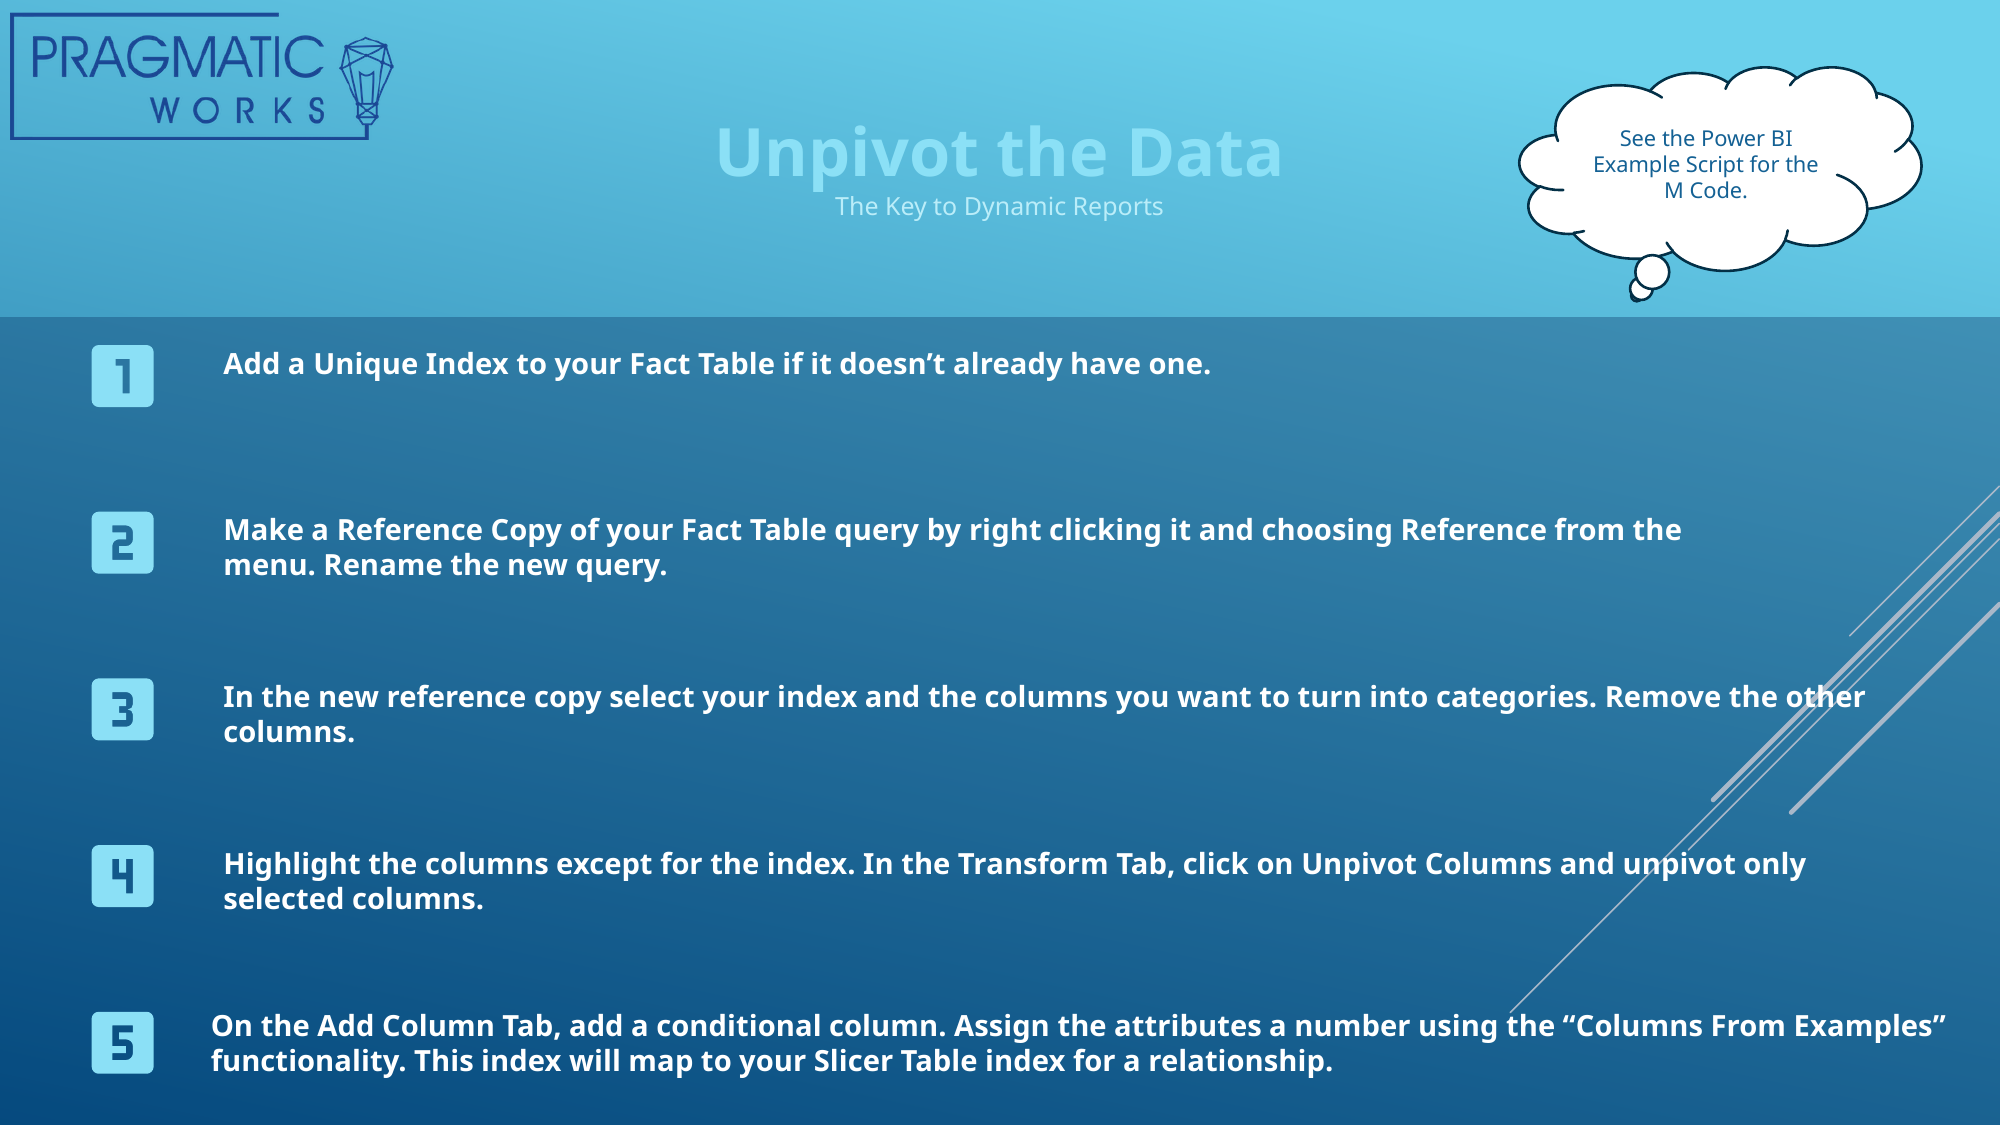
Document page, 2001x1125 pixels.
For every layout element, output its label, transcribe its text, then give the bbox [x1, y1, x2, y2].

text_box The Key to Dynamic Reports [620, 190, 1380, 221]
text_box See the Power BI Example Script for the M Code. [1517, 66, 1923, 303]
text_box Make a Reference Copy of your Fact Table query by right clicking it and choosing Reference from the menu. Rename the new query. [223, 511, 1784, 582]
text_box Add a Unique Index to your Fact Table if it doesn’t already have one. [223, 345, 1227, 381]
text_box [91, 678, 154, 741]
text_box On the Add Column Tab, add a conditional column. Assign the attributes a number using the “Columns From Examples” functionality. This index will map to your Slicer Table index for a relationship. [210, 1007, 1993, 1078]
text_box [91, 845, 154, 908]
text_box Highlight the columns except for the index. In the Transform Tab, click on Unpivot Columns and unpivot only selected columns. [223, 845, 1931, 916]
text_box [0, 316, 2000, 1125]
text_box In the new reference copy select your index and the columns you want to turn into categories. Remove the other columns. [223, 678, 1922, 749]
text_box Unpivot the Data [348, 116, 1556, 191]
text_box [91, 511, 154, 574]
picture [10, 11, 394, 141]
text_box [91, 345, 154, 408]
text_box [91, 1011, 154, 1074]
